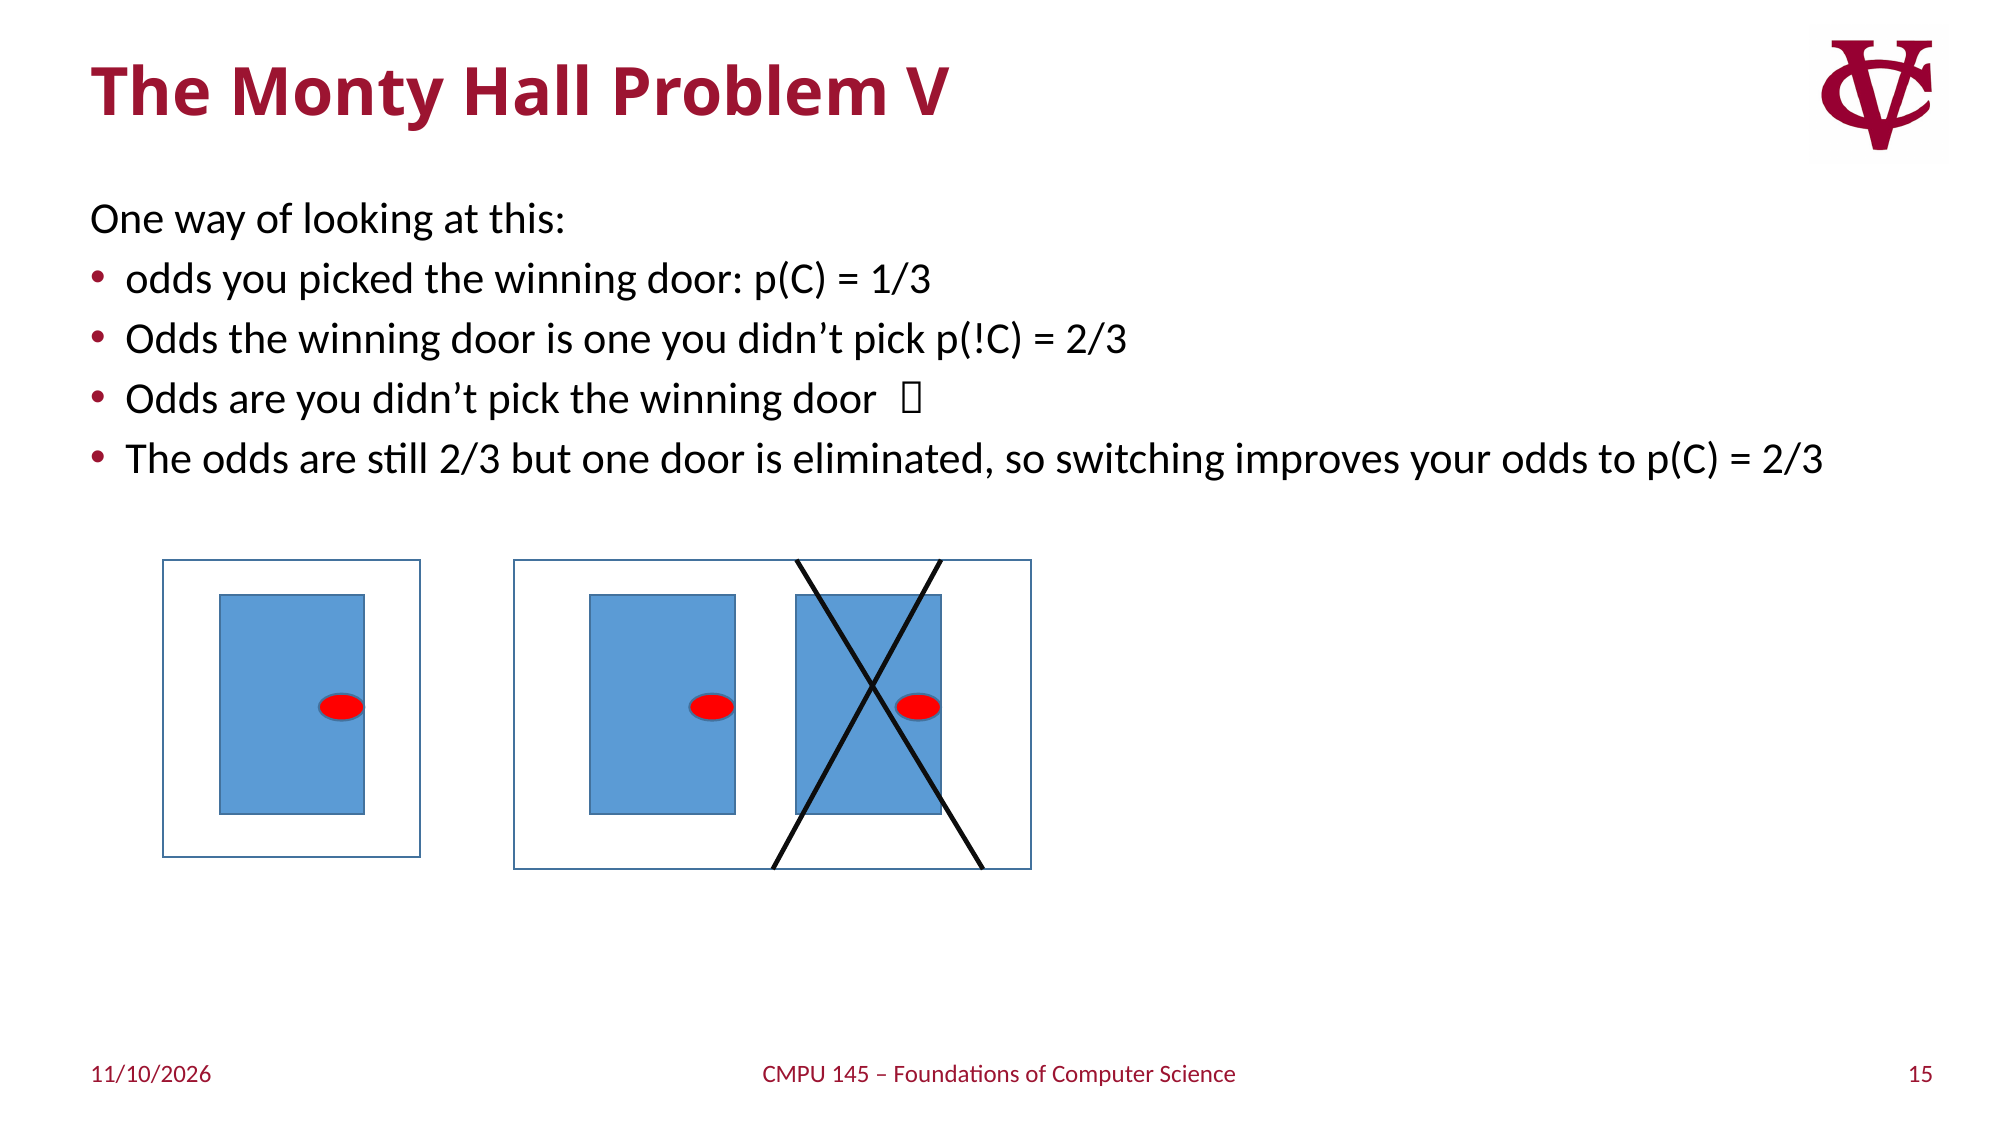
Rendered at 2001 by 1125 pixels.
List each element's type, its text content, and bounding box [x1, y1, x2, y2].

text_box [590, 594, 735, 815]
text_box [796, 808, 942, 815]
picture [1809, 24, 1949, 164]
text_box [162, 559, 421, 858]
title The Monty Hall Problem V [75, 37, 1793, 151]
text_box [950, 808, 1032, 870]
text_box [513, 559, 813, 870]
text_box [702, 630, 1012, 799]
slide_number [75, 1042, 640, 1103]
list One way of looking at this: odds you picked the winning door: p(C) = 1/3 Odds the winning door is one you didn’t pick p(!C) = 2/3 Odds are you didn’t pick the winning door  The odds are still 2/3 but one door is eliminated, so switching improves your odds to p(C) = 2/3 [75, 187, 2000, 493]
slide_number 15 [1384, 1042, 1949, 1103]
footer CMPU 145 – Foundations of Computer Science [662, 1042, 1338, 1103]
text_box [219, 594, 365, 815]
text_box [735, 621, 1045, 808]
text_box [776, 808, 980, 870]
text_box [926, 559, 1032, 621]
text_box [800, 559, 938, 594]
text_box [796, 594, 942, 621]
